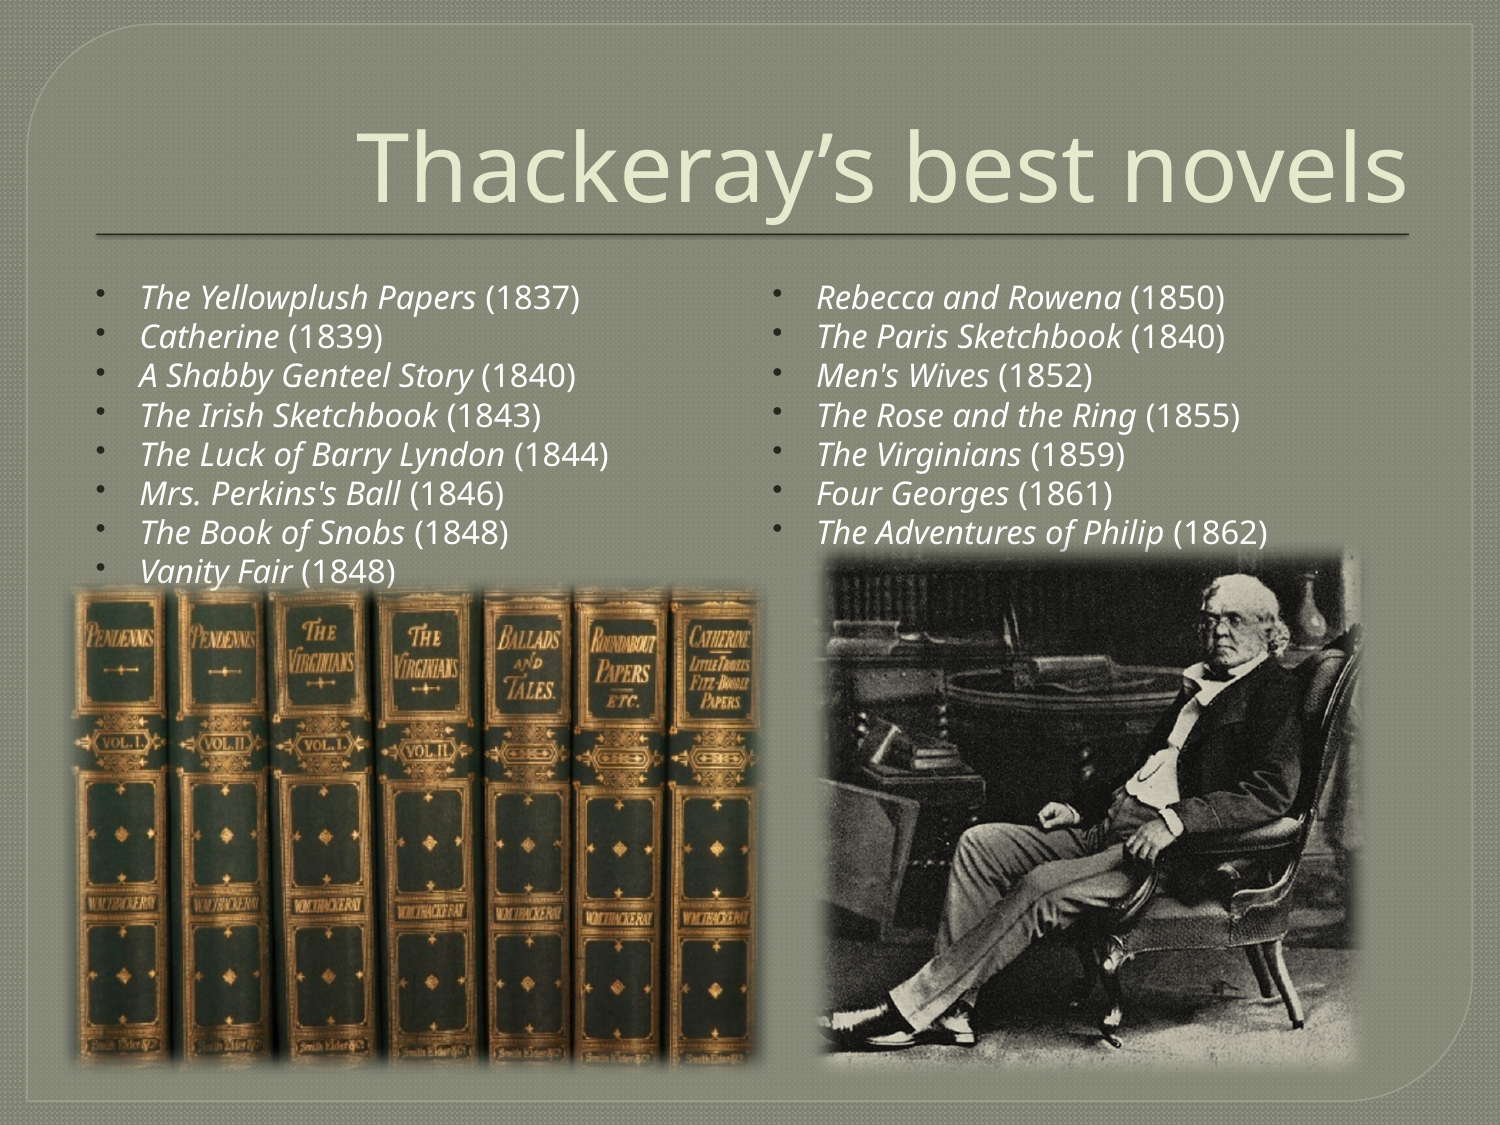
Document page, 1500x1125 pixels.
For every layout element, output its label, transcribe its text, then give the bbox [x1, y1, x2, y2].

picture [808, 538, 1372, 1082]
picture [58, 573, 774, 1079]
list The Yellowplush Papers (1837) Catherine (1839) A Shabby Genteel Story (1840) The Irish Sketchbook (1843) The Luck of Barry Lyndon (1844) Mrs. Perkins's Ball (1846) The Book of Snobs (1848) Vanity Fair (1848) Rebecca and Rowena (1850) The Paris Sketchbook (1840) Men's Wives (1852) The Rose and the Ring (1855) The Virginians (1859) Four Georges (1861) The Adventures of Philip (1862) [82, 269, 1465, 598]
title Thackeray’s best novels [75, 41, 1425, 230]
